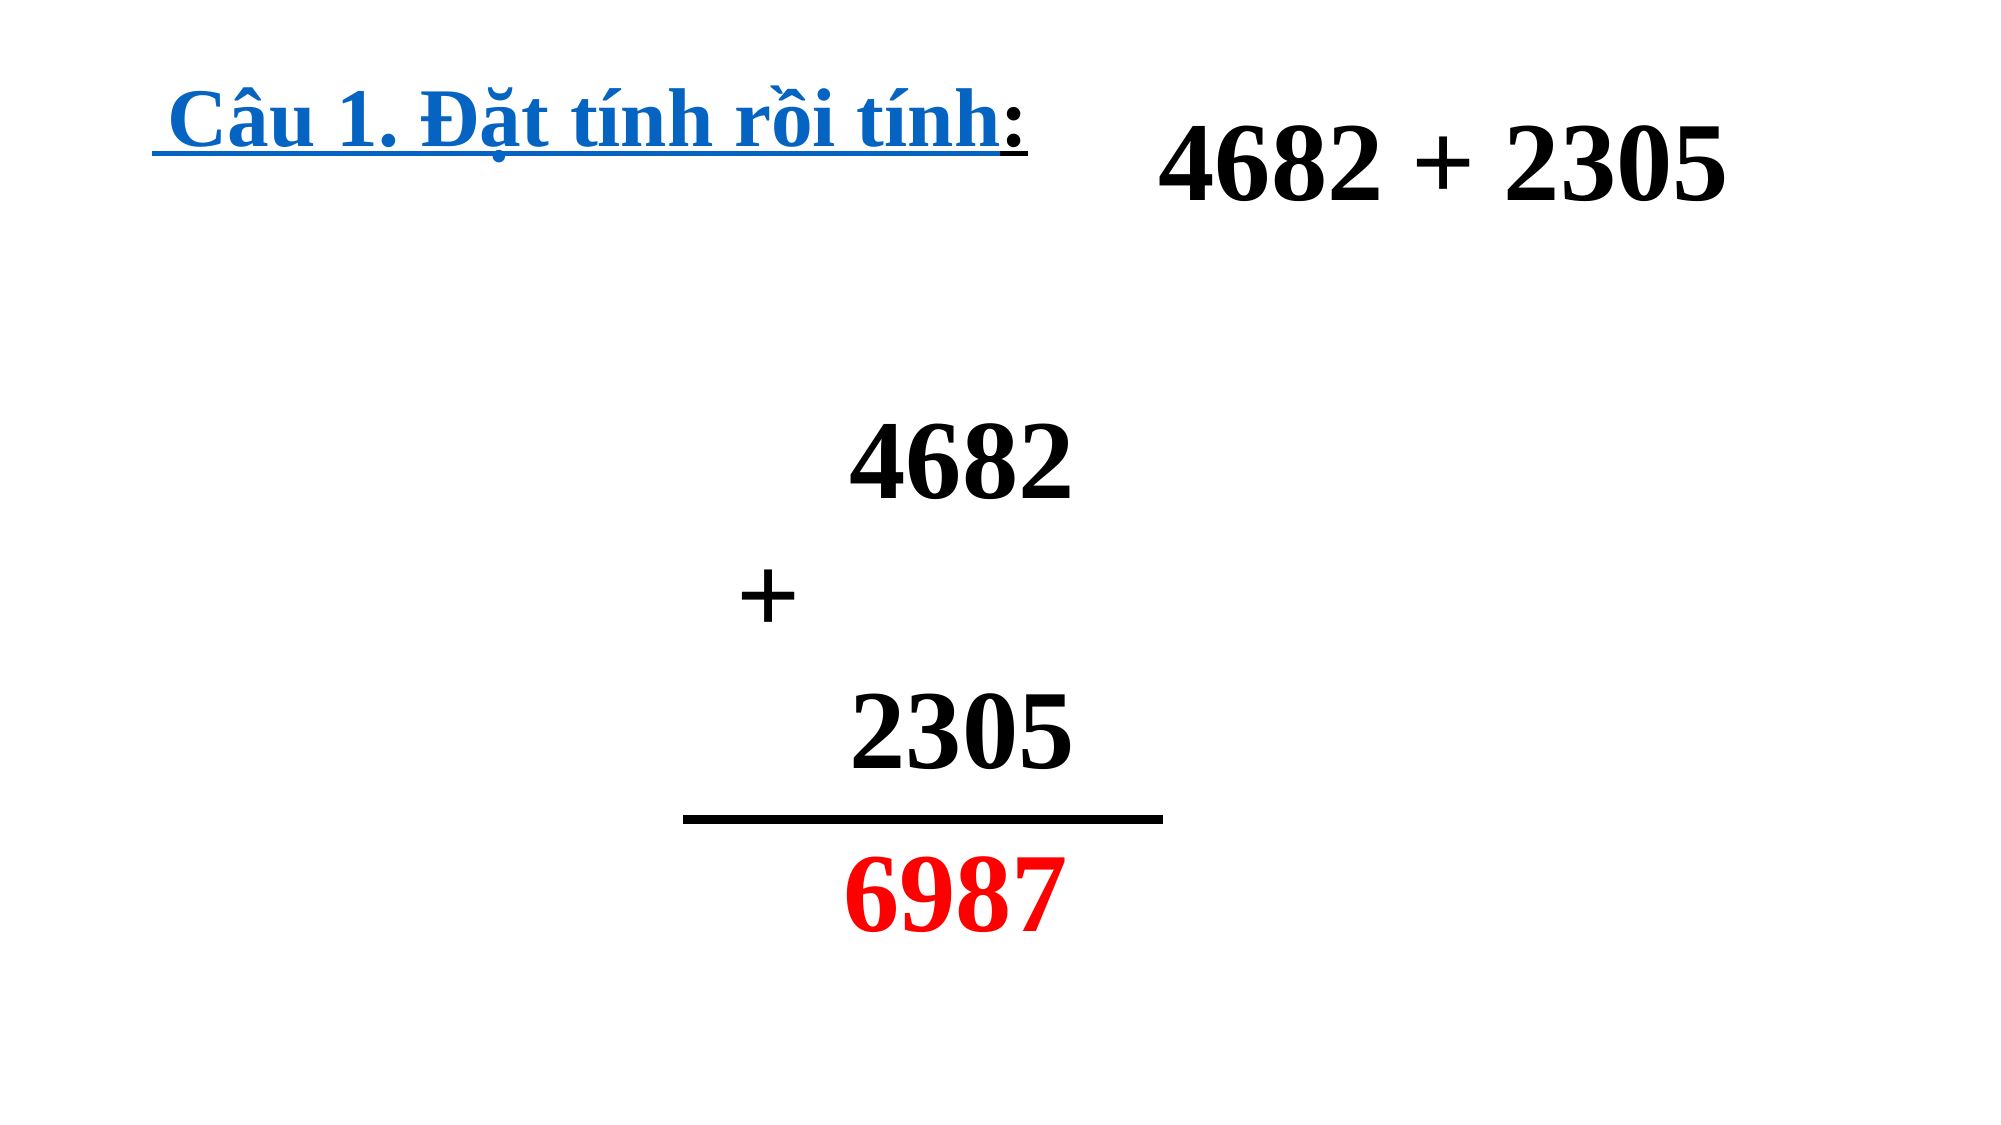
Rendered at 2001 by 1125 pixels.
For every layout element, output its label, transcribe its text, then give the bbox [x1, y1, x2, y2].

text_box 4682 + 2305 [721, 378, 1192, 799]
text_box 6987 [799, 811, 1163, 815]
list 4682 + 2305 [1143, 0, 1790, 482]
text_box 6987 [799, 824, 1163, 962]
title Câu 1. Đặt tính rồi tính: [137, 59, 1143, 250]
